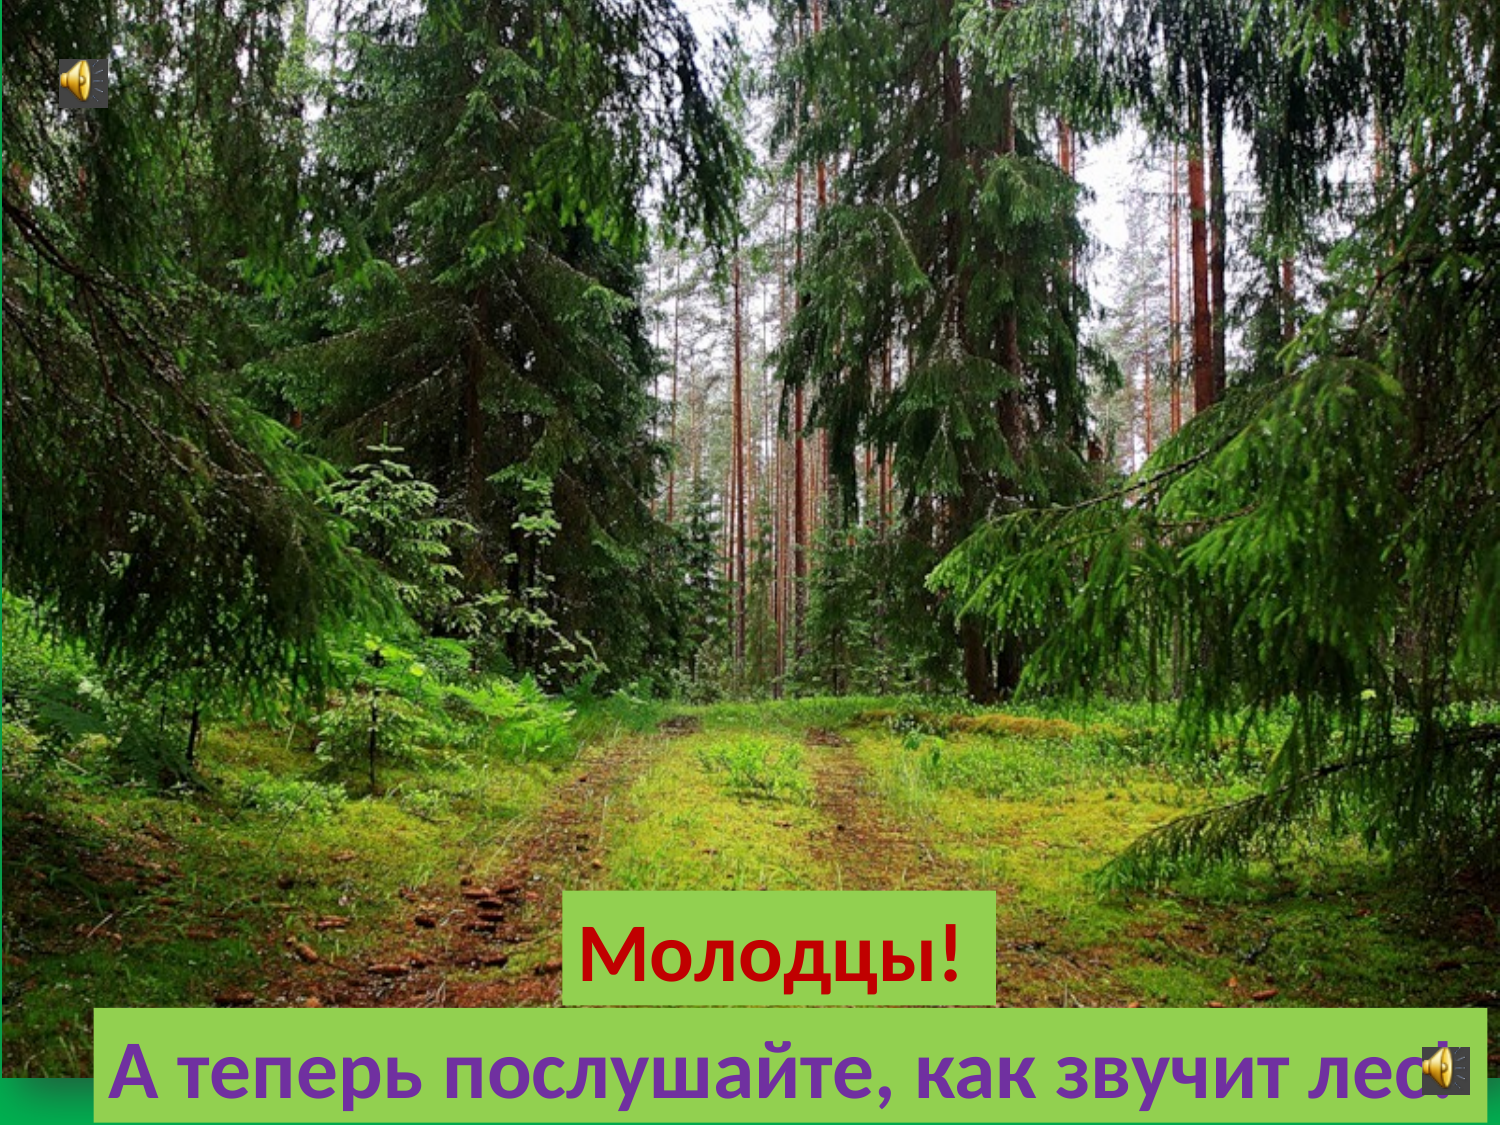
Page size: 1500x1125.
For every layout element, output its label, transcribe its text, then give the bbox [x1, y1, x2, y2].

text_box А теперь послушайте, как звучит лес! [93, 1087, 1488, 1123]
picture [1, 0, 1500, 1097]
